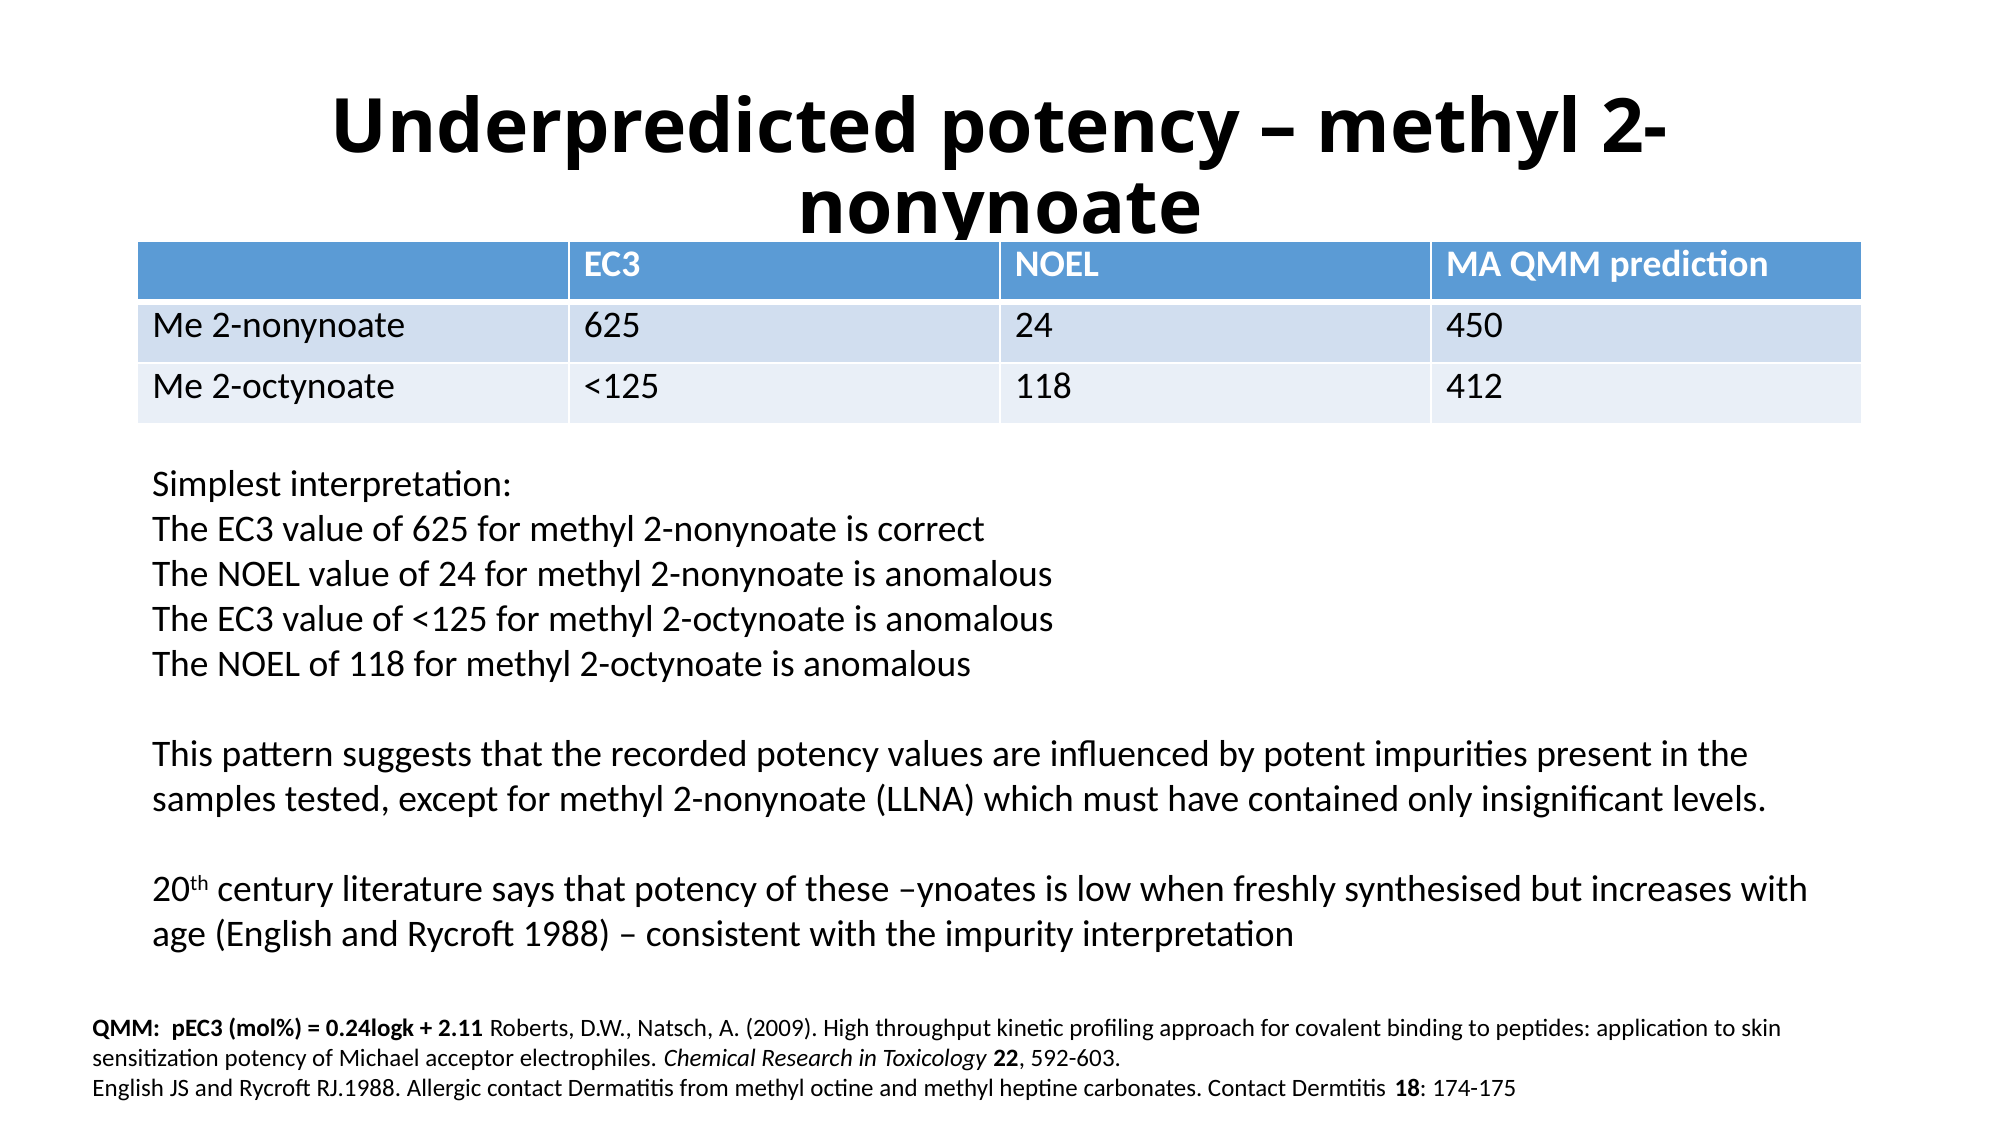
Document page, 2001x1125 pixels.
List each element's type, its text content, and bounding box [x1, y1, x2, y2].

table_header NOEL [1001, 242, 1430, 299]
table_cell 450 [1432, 305, 1861, 362]
table_header [138, 242, 568, 299]
table_cell 118 [1001, 364, 1430, 423]
table_cell 412 [1432, 364, 1861, 423]
table_cell 24 [1001, 305, 1430, 362]
text_box Simplest interpretation: The EC3 value of 625 for methyl 2-nonynoate is correct The NOEL value of 24 for methyl 2-nonynoate is anomalous The EC3 value of <125 for methyl 2-octynoate is anomalous The NOEL of 118 for methyl 2-octynoate is anomalous This pattern suggests that the recorded potency values are influenced by potent impurities present in the samples tested, except for methyl 2-nonynoate (LLNA) which must have contained only insignificant levels. 20th century literature says that potency of these –ynoates is low when freshly synthesised but increases with age (English and Rycroft 1988) – consistent with the impurity interpretation [137, 451, 1863, 962]
table_cell Me 2-nonynoate [138, 305, 568, 362]
table_cell 625 [570, 305, 999, 362]
table_cell <125 [570, 364, 999, 423]
table_header EC3 [570, 242, 999, 299]
table_header MA QMM prediction [1432, 242, 1861, 299]
text_box QMM: pEC3 (mol%) = 0.24logk + 2.11 Roberts, D.W., Natsch, A. (2009). High throughput kinetic profiling approach for covalent binding to peptides: application to skin sensitization potency of Michael acceptor electrophiles. Chemical Research in Toxicology 22, 592-603. English JS and Rycroft RJ.1988. Allergic contact Dermatitis from methyl octine and methyl heptine carbonates. Contact Dermtitis 18: 174-175 [77, 1003, 1892, 1125]
table_cell Me 2-octynoate [138, 364, 568, 423]
title Underpredicted potency – methyl 2-nonynoate [137, 59, 1863, 240]
